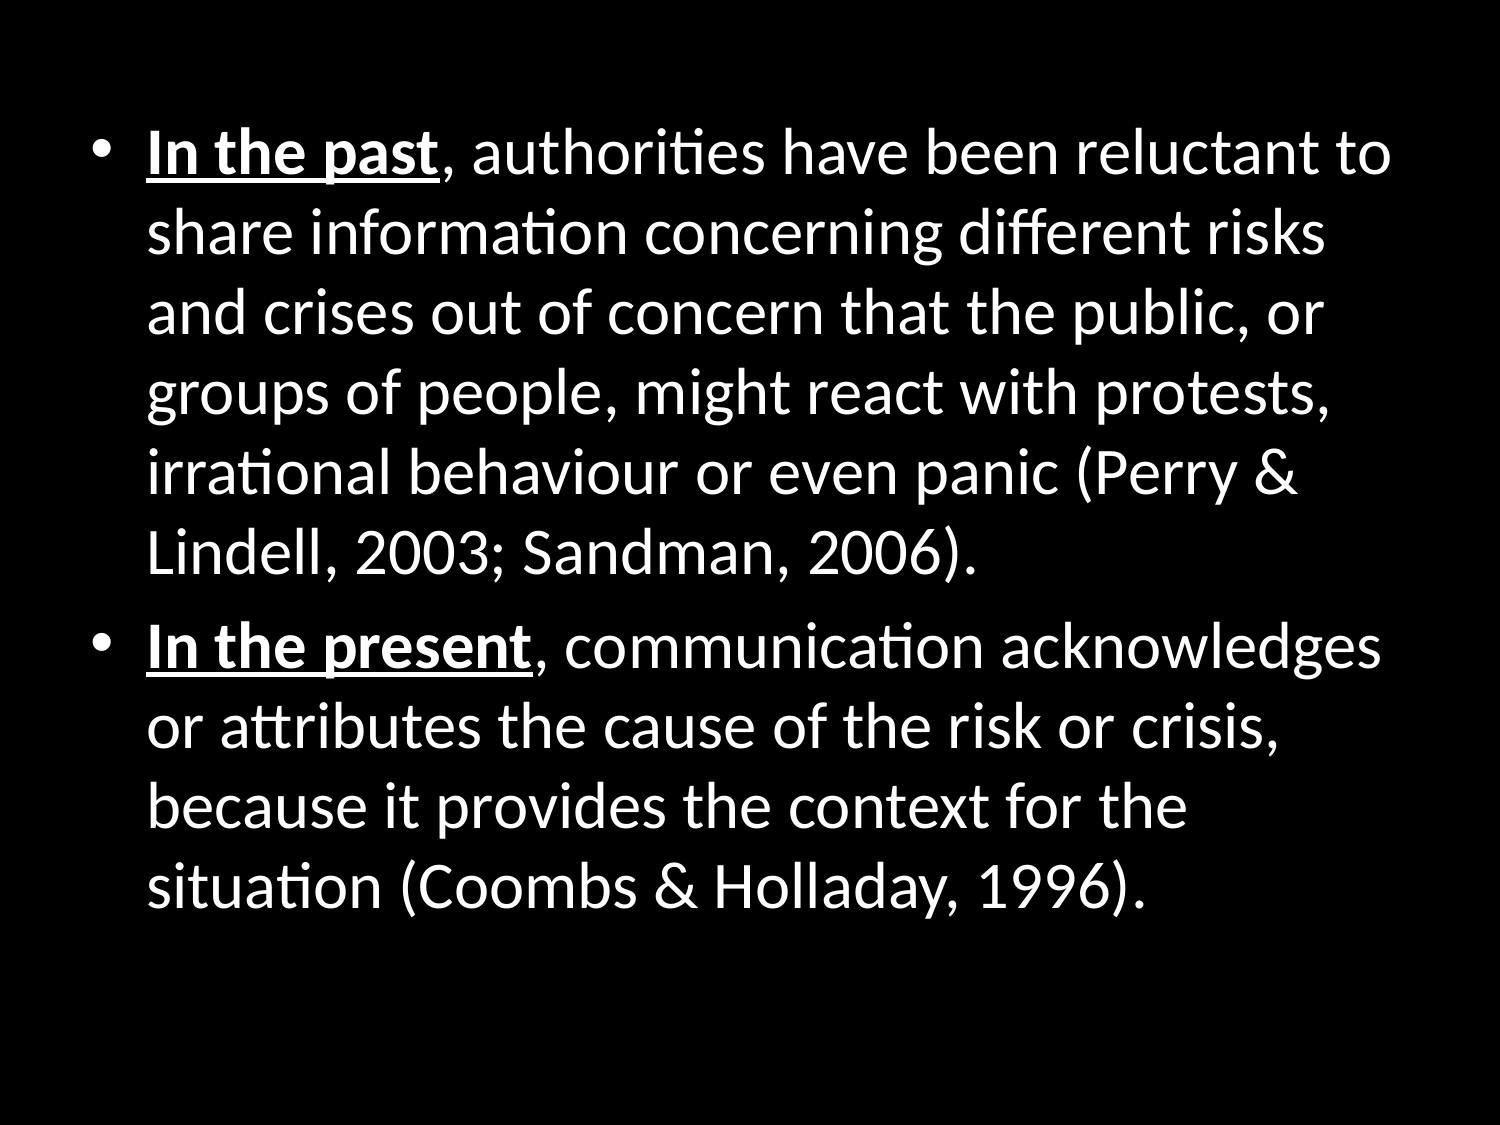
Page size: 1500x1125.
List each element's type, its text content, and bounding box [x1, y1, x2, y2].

list In the past, authorities have been reluctant to share information concerning different risks and crises out of concern that the public, or groups of people, might react with protests, irrational behaviour or even panic (Perry & Lindell, 2003; Sandman, 2006). In the present, communication acknowledges or attributes the cause of the risk or crisis, because it provides the context for the situation (Coombs & Holladay, 1996). [75, 99, 1425, 1005]
